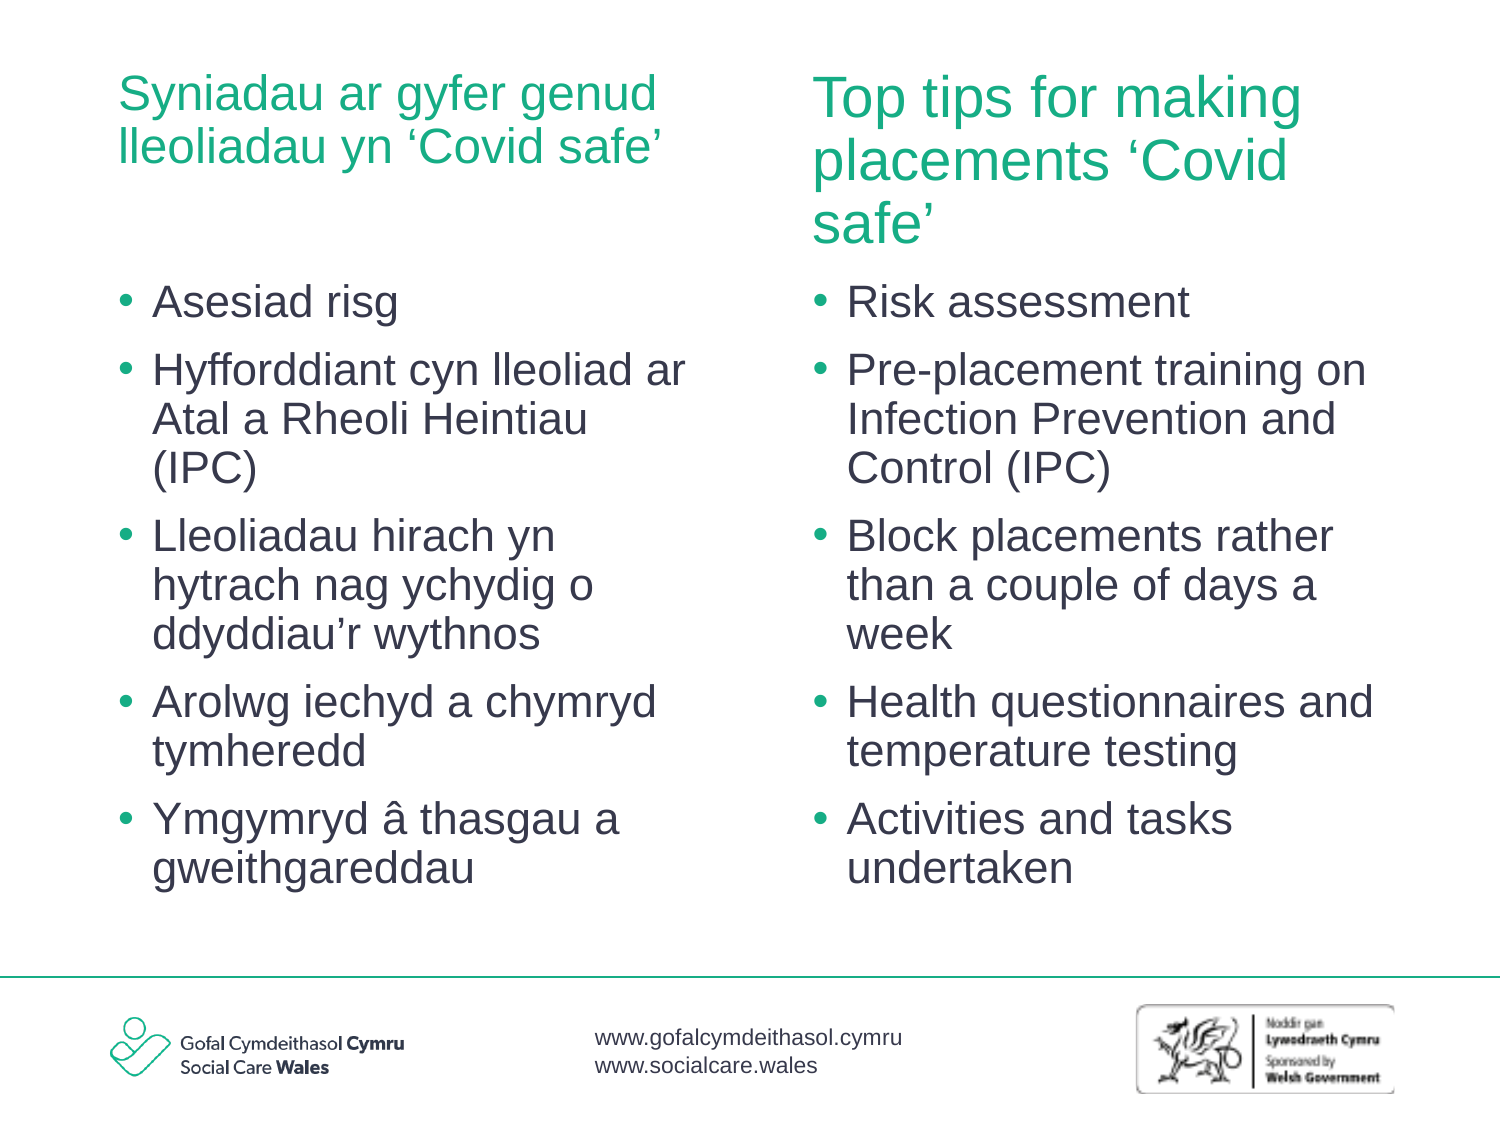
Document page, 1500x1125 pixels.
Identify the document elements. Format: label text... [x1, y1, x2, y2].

list Top tips for making placements ‘Covid safe’ [797, 59, 1404, 230]
list Risk assessment Pre-placement training on Infection Prevention and Control (IPC) Block placements rather than a couple of days a week Health questionnaires and temperature testing Activities and tasks undertaken [797, 270, 1403, 903]
list Asesiad risg Hyfforddiant cyn lleoliad ar Atal a Rheoli Heintiau (IPC) Lleoliadau hirach yn hytrach nag ychydig o ddyddiau’r wythnos Arolwg iechyd a chymryd tymheredd Ymgymryd â thasgau a gweithgareddau [103, 270, 707, 903]
title Syniadau ar gyfer genud lleoliadau yn ‘Covid safe’ [103, 59, 707, 230]
